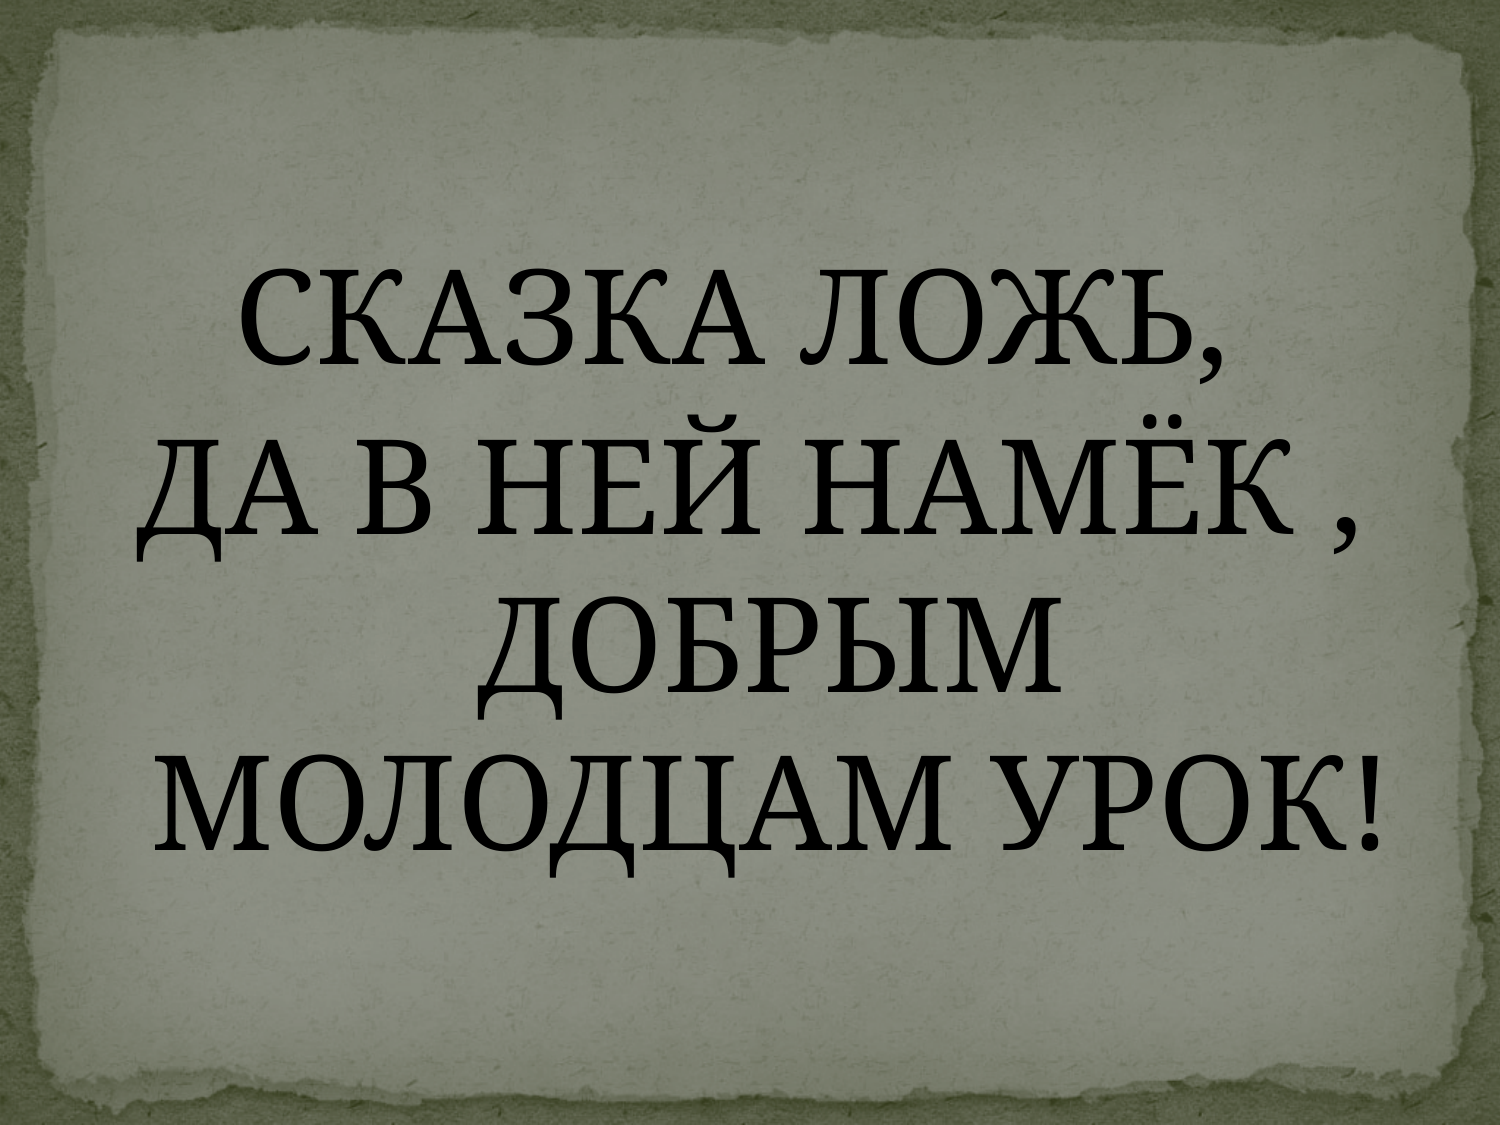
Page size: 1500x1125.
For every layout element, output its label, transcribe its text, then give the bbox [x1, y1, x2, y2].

list СКАЗКА ЛОЖЬ, ДА В НЕЙ НАМЁК , ДОБРЫМ МОЛОДЦАМ УРОК! [75, 54, 1425, 1005]
